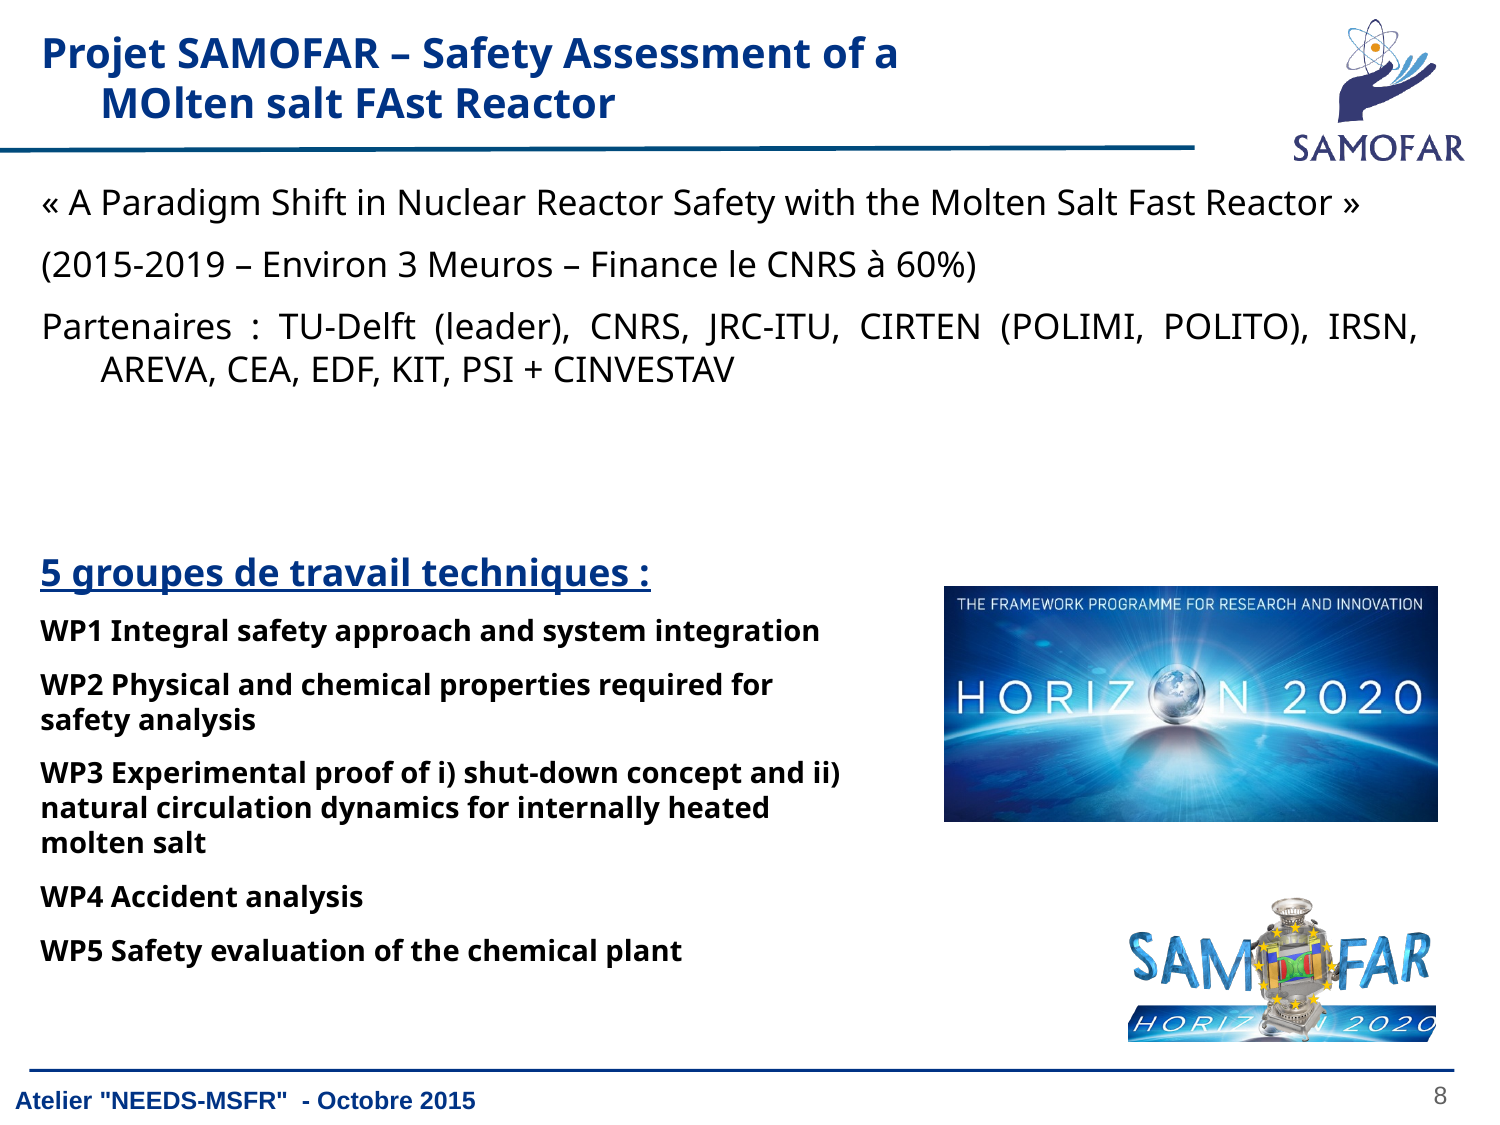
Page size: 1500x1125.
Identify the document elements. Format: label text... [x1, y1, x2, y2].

text_box 5 groupes de travail techniques : WP1 Integral safety approach and system integration WP2 Physical and chemical properties required for safety analysis WP3 Experimental proof of i) shut‐down concept and ii) natural circulation dynamics for internally heated molten salt WP4 Accident analysis WP5 Safety evaluation of the chemical plant [25, 541, 868, 975]
picture [1128, 872, 1436, 1046]
picture [1294, 18, 1466, 162]
slide_number 8 [1374, 1072, 1463, 1113]
footer Atelier "NEEDS-MSFR" - Octobre 2015 [0, 1076, 600, 1118]
text_box Projet SAMOFAR – Safety Assessment of a MOlten salt FAst Reactor [25, 19, 1081, 135]
text_box « A Paradigm Shift in Nuclear Reactor Safety with the Molten Salt Fast Reactor » (2015-2019 – Environ 3 Meuros – Finance le CNRS à 60%) Partenaires : TU-Delft (leader), CNRS, JRC-ITU, CIRTEN (POLIMI, POLITO), IRSN, AREVA, CEA, EDF, KIT, PSI + CINVESTAV [25, 172, 1436, 398]
picture [944, 585, 1439, 823]
